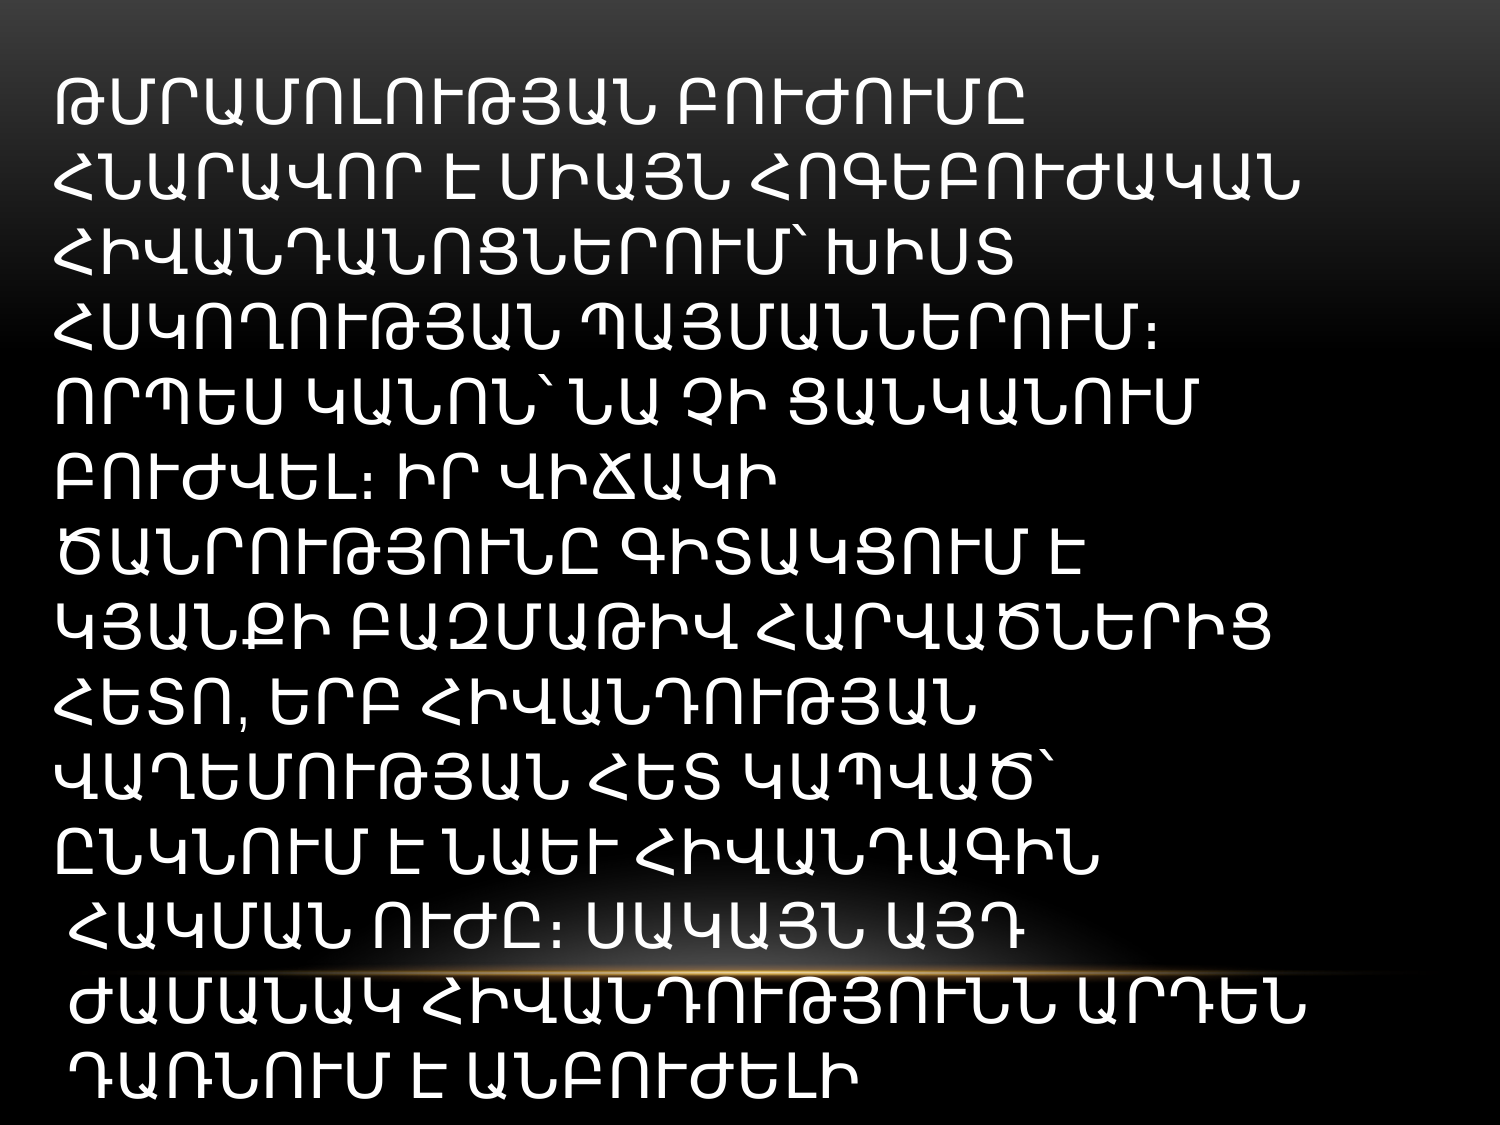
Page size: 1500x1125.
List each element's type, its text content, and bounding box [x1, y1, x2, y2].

picture [0, 0, 1500, 1125]
title Թմրամոլության բուժումը հնարավոր է միայն հոգեբուժական հիվանդանոցներում՝ խիստ հսկողության պայմաններում։ Որպես կանոն՝ նա չի ցանկանում բուժվել։ Իր վիճակի ծանրությունը գիտակցում է կյանքի բազմաթիվ հարվածներից հետո, երբ հիվանդության վաղեմության հետ կապված՝ ընկնում է նաև հիվանդագին հակման ուժը։ Սակայն այդ ժամանակ հիվանդությունն արդեն դառնում է անբուժելի։ [37, 931, 1338, 1119]
